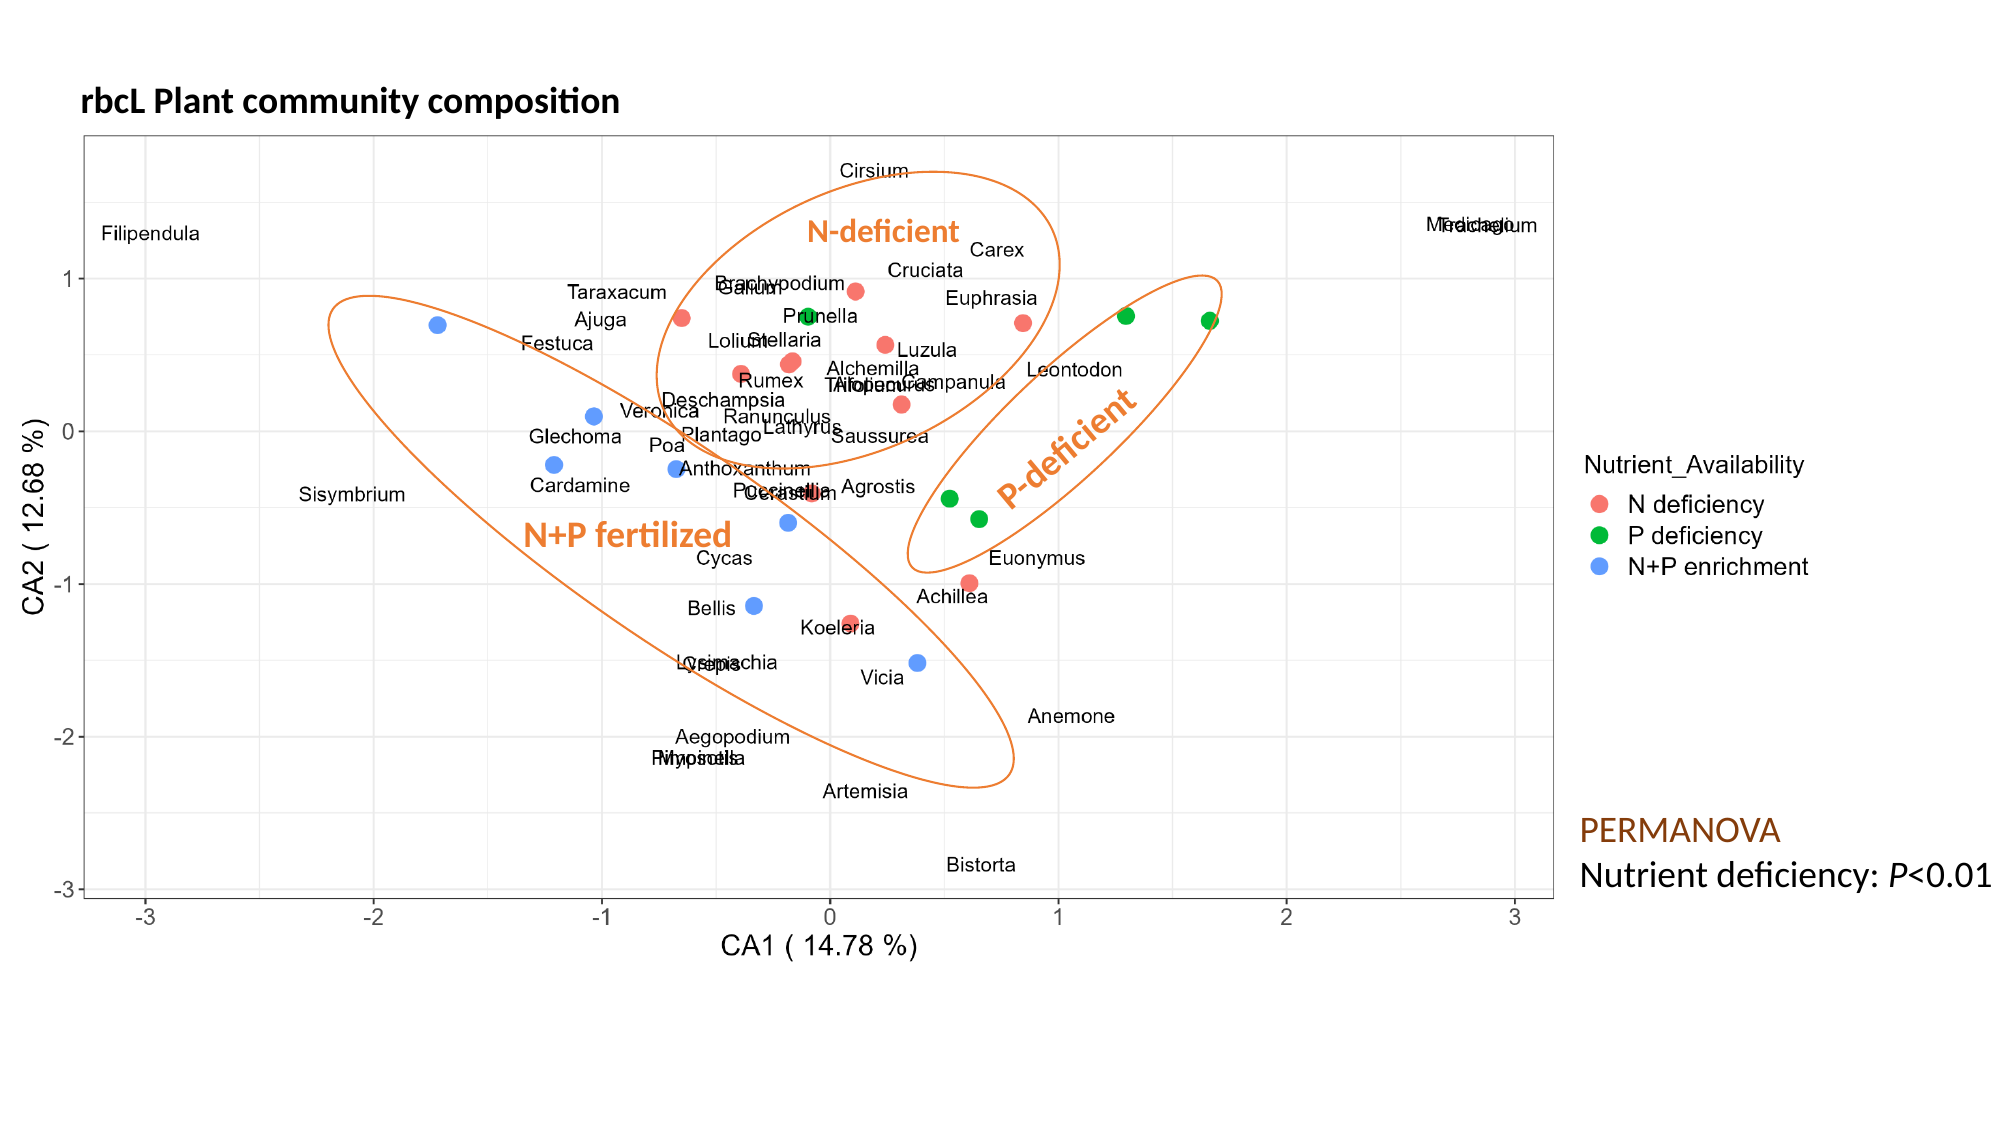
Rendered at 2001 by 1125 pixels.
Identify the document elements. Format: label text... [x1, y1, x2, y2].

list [12, 128, 1828, 971]
text_box PERMANOVA Nutrient deficiency: P<0.01 [1828, 798, 2000, 903]
text_box rbcL Plant community composition [65, 68, 1066, 128]
